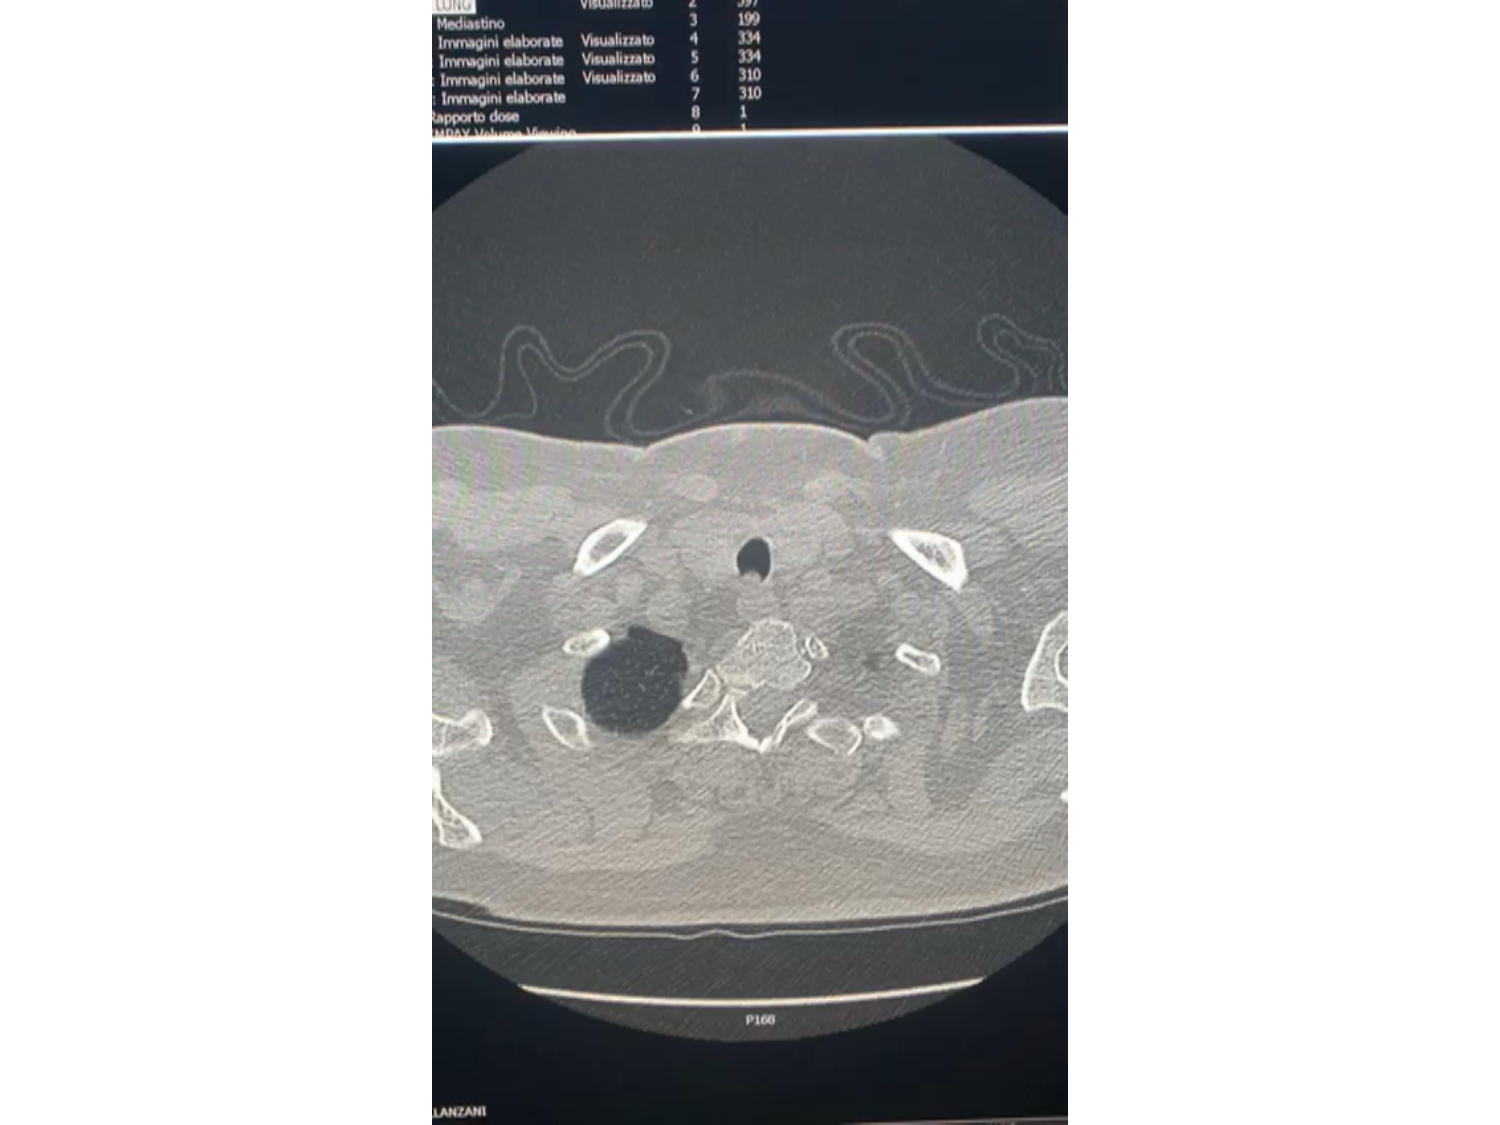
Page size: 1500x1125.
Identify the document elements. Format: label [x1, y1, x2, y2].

text_box [431, 0, 1069, 1125]
